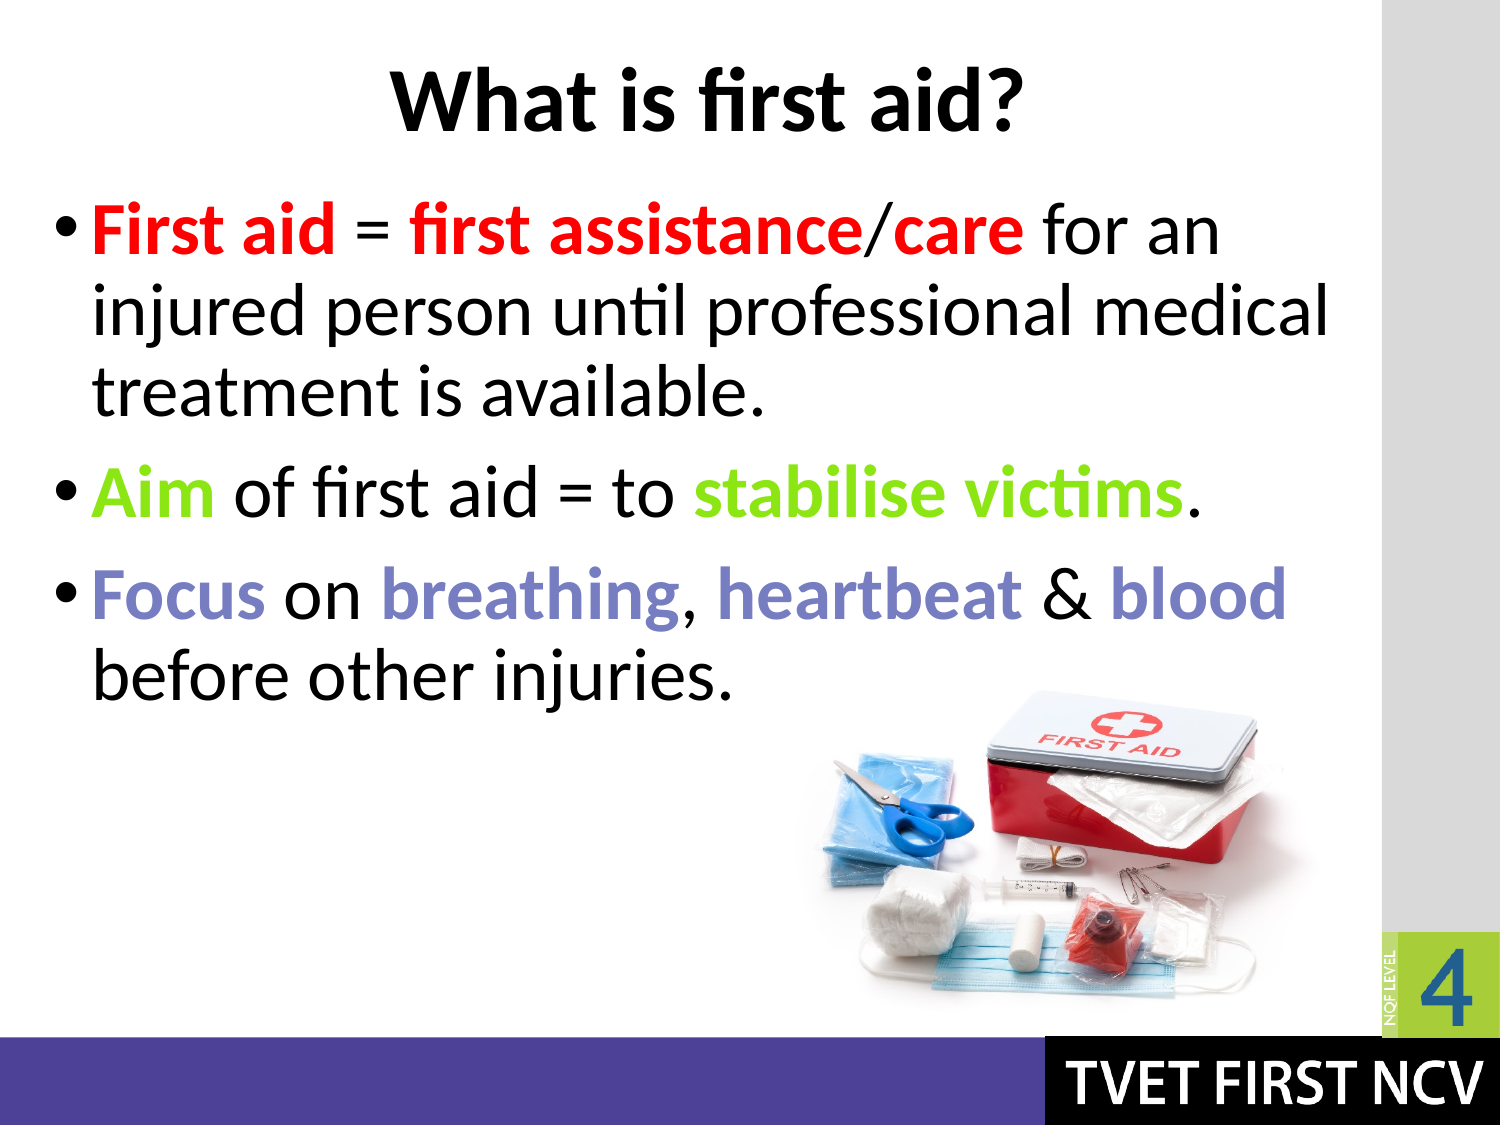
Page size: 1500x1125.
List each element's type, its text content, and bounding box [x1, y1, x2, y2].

picture [1382, 932, 1500, 1038]
picture [760, 635, 1340, 1021]
picture [1065, 1050, 1484, 1120]
title What is first aid? [60, 21, 1357, 181]
list First aid = first assistance/care for an injured person until professional medical treatment is available. Aim of first aid = to stabilise victims. Focus on breathing, heartbeat & blood before other injuries. [39, 181, 1357, 949]
